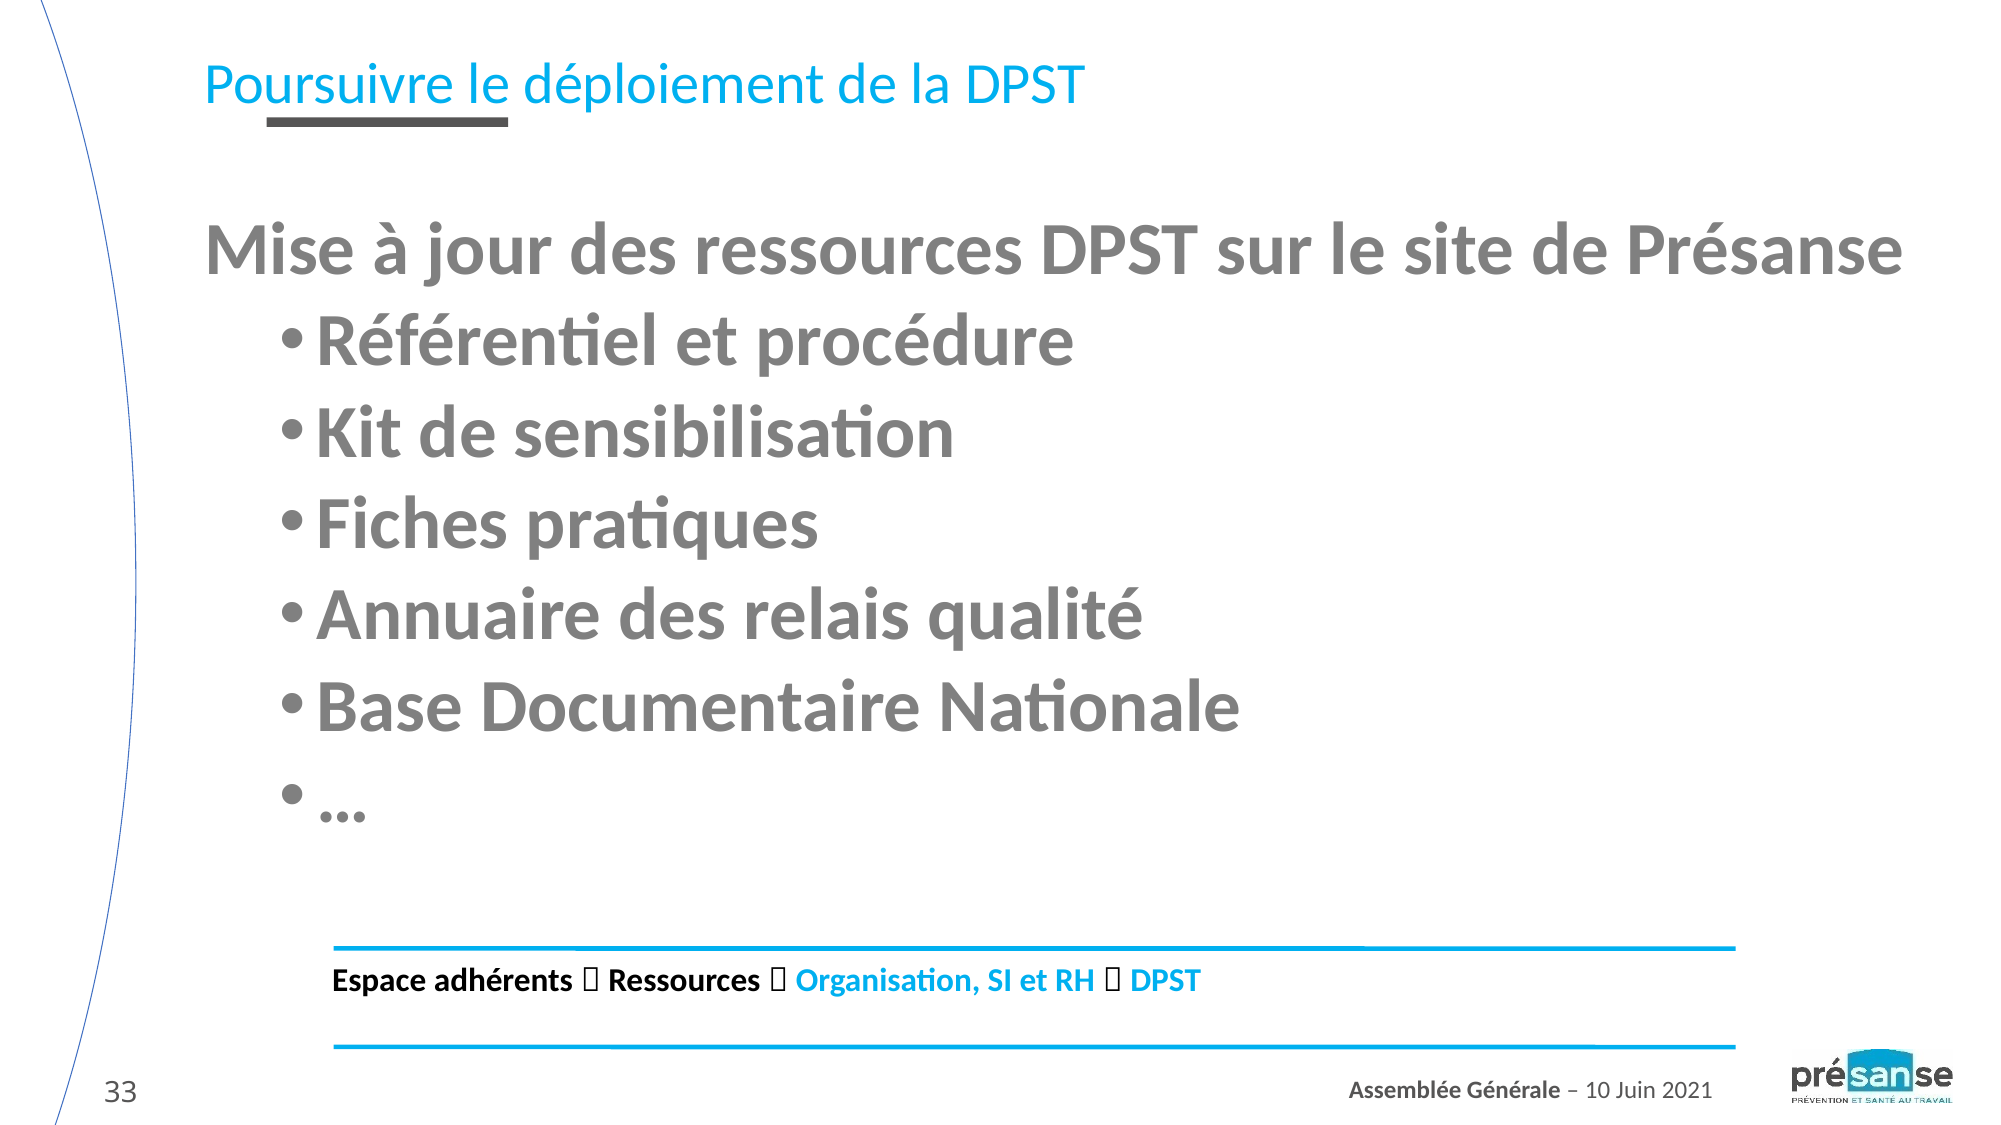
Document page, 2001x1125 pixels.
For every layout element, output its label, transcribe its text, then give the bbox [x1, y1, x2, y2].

text_box Poursuivre le déploiement de la DPST [189, 46, 1915, 202]
text_box Mise à jour des ressources DPST sur le site de Présanse Référentiel et procédure Kit de sensibilisation Fiches pratiques Annuaire des relais qualité Base Documentaire Nationale … [189, 202, 1952, 883]
picture [1792, 1049, 1953, 1103]
text_box Espace adhérents  Ressources  Organisation, SI et RH  DPST [317, 951, 1736, 1006]
